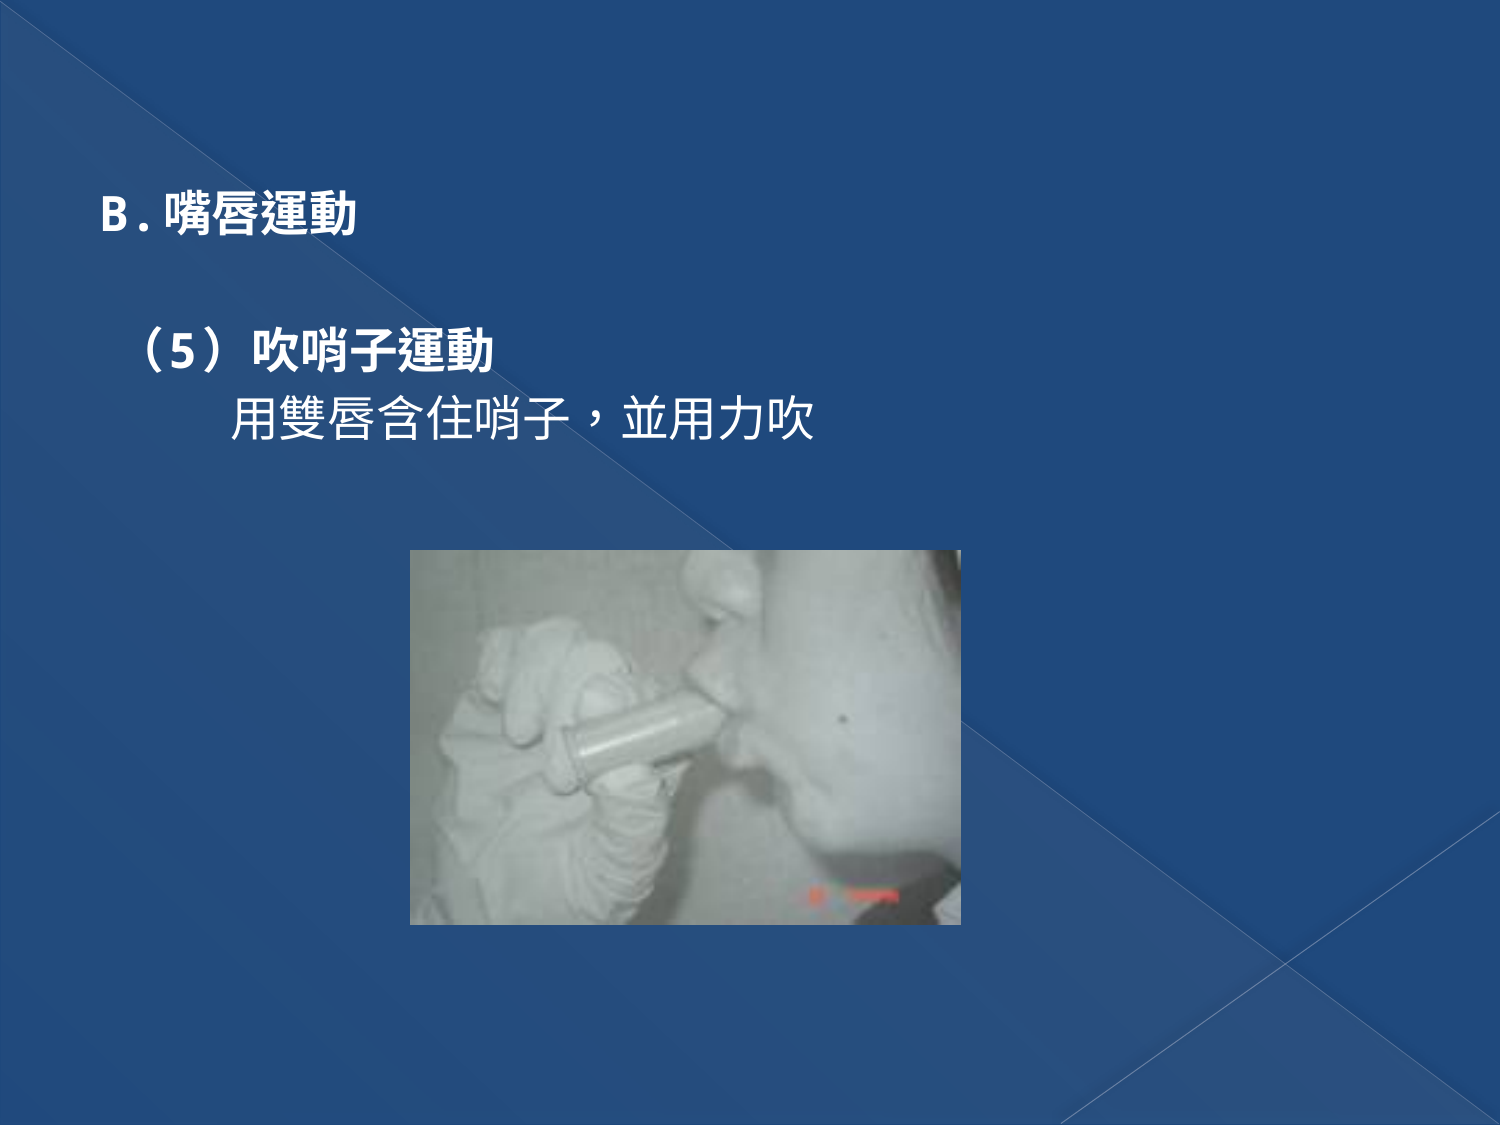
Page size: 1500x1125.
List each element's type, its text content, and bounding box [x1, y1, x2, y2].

picture [409, 550, 962, 925]
list B.嘴唇運動 （5）吹哨子運動 用雙唇含住哨子，並用力吹 [75, 175, 1425, 458]
